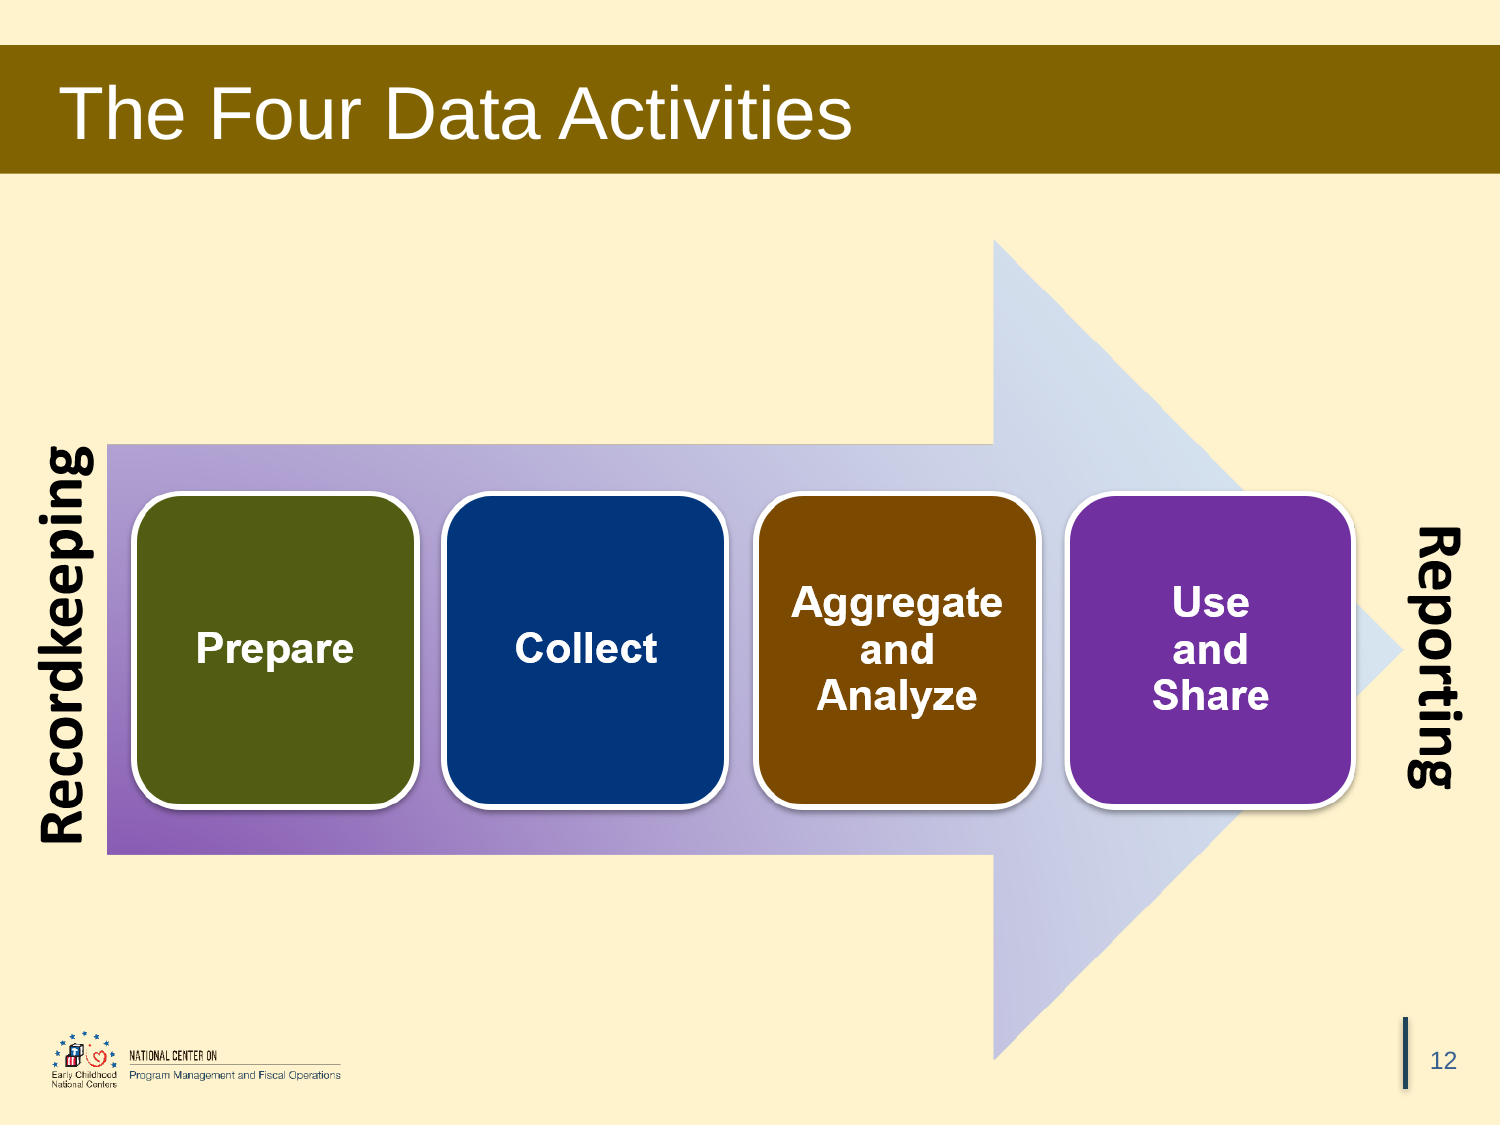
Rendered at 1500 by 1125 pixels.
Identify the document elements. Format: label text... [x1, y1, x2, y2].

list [0, 239, 1500, 1061]
picture [50, 1061, 343, 1090]
slide_number 12 [1353, 1069, 1473, 1098]
title The Four Data Activities [0, 45, 1500, 174]
